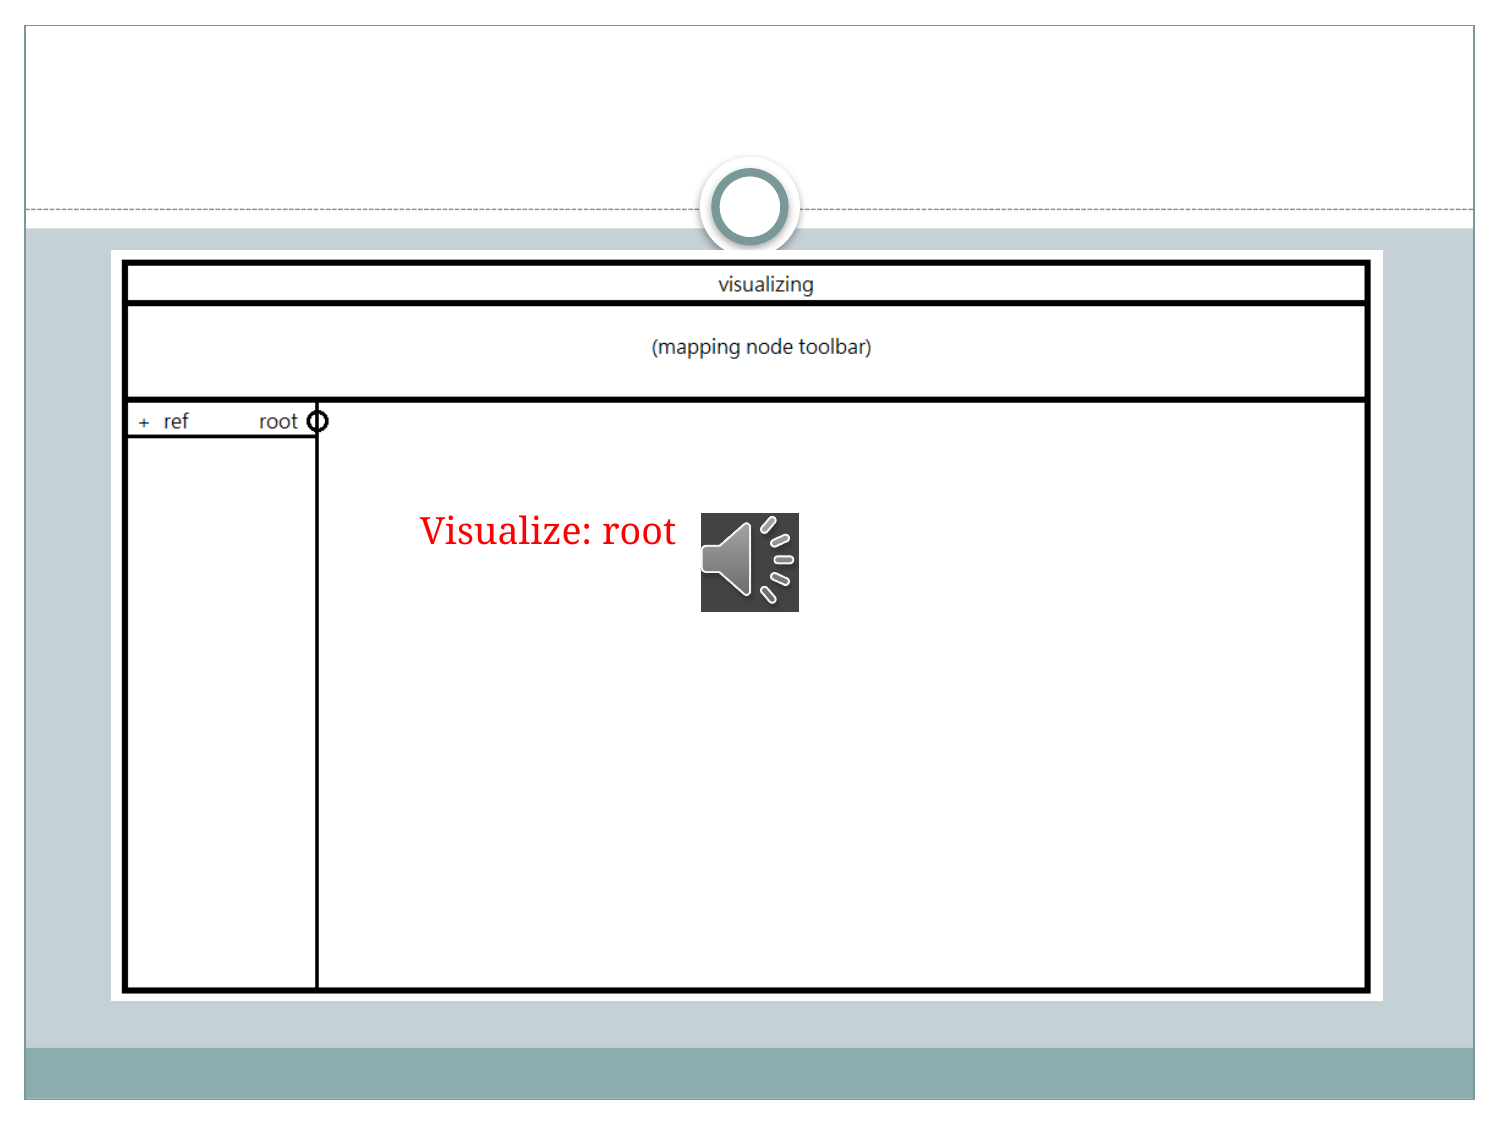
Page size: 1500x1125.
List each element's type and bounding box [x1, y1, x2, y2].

list [111, 250, 1383, 1001]
picture [699, 512, 801, 613]
